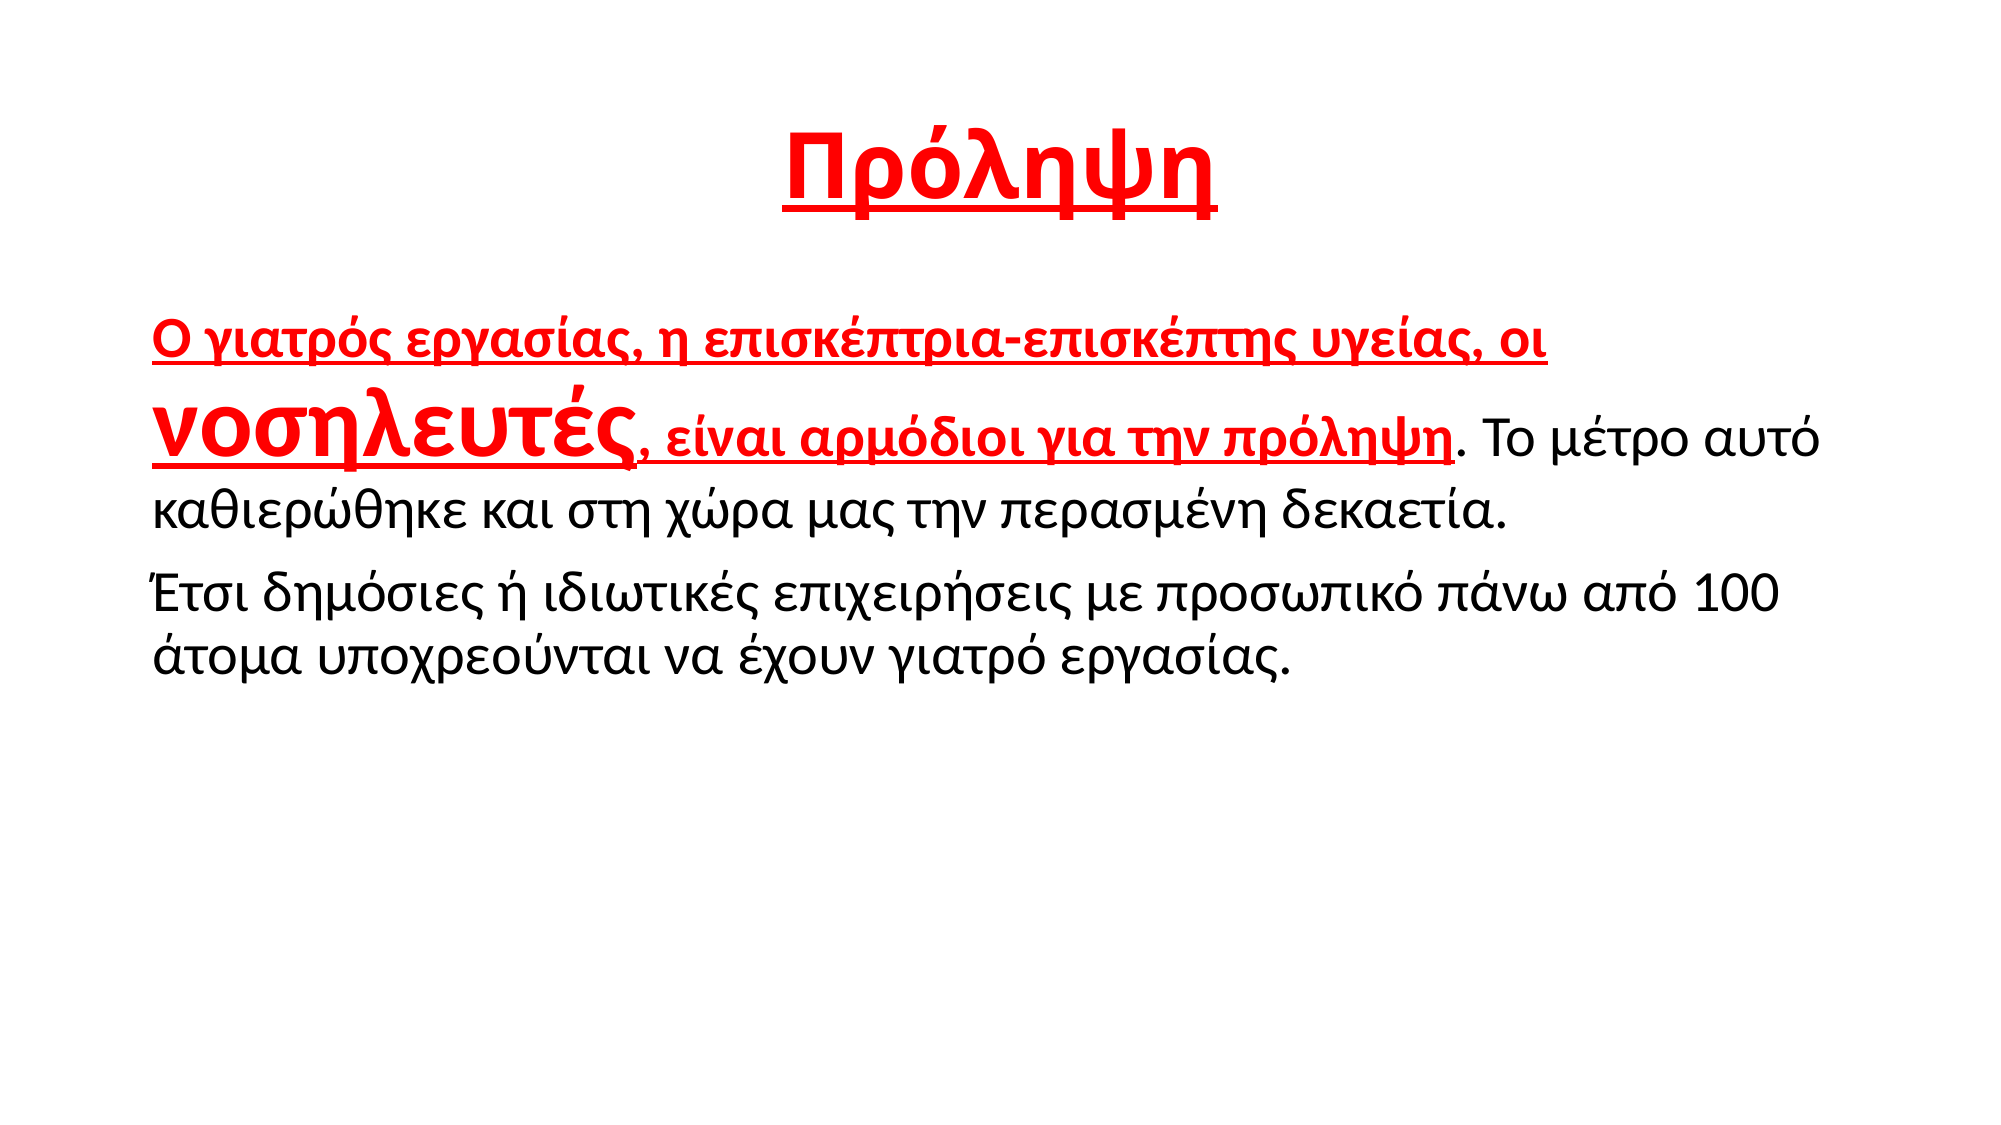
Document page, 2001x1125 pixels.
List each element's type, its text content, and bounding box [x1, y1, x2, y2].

list Ο γιατρός εργασίας, η επισκέπτρια-επισκέπτης υγείας, οι νοσηλευτές, είναι αρμόδιοι για την πρόληψη. Το μέτρο αυτό καθιερώθηκε και στη χώρα μας την περασμένη δεκαετία. Έτσι δημόσιες ή ιδιωτικές επιχειρήσεις με προσωπικό πάνω από 100 άτομα υποχρεούνται να έχουν γιατρό εργασίας. [137, 299, 1863, 1014]
title Πρόληψη [137, 59, 1863, 278]
